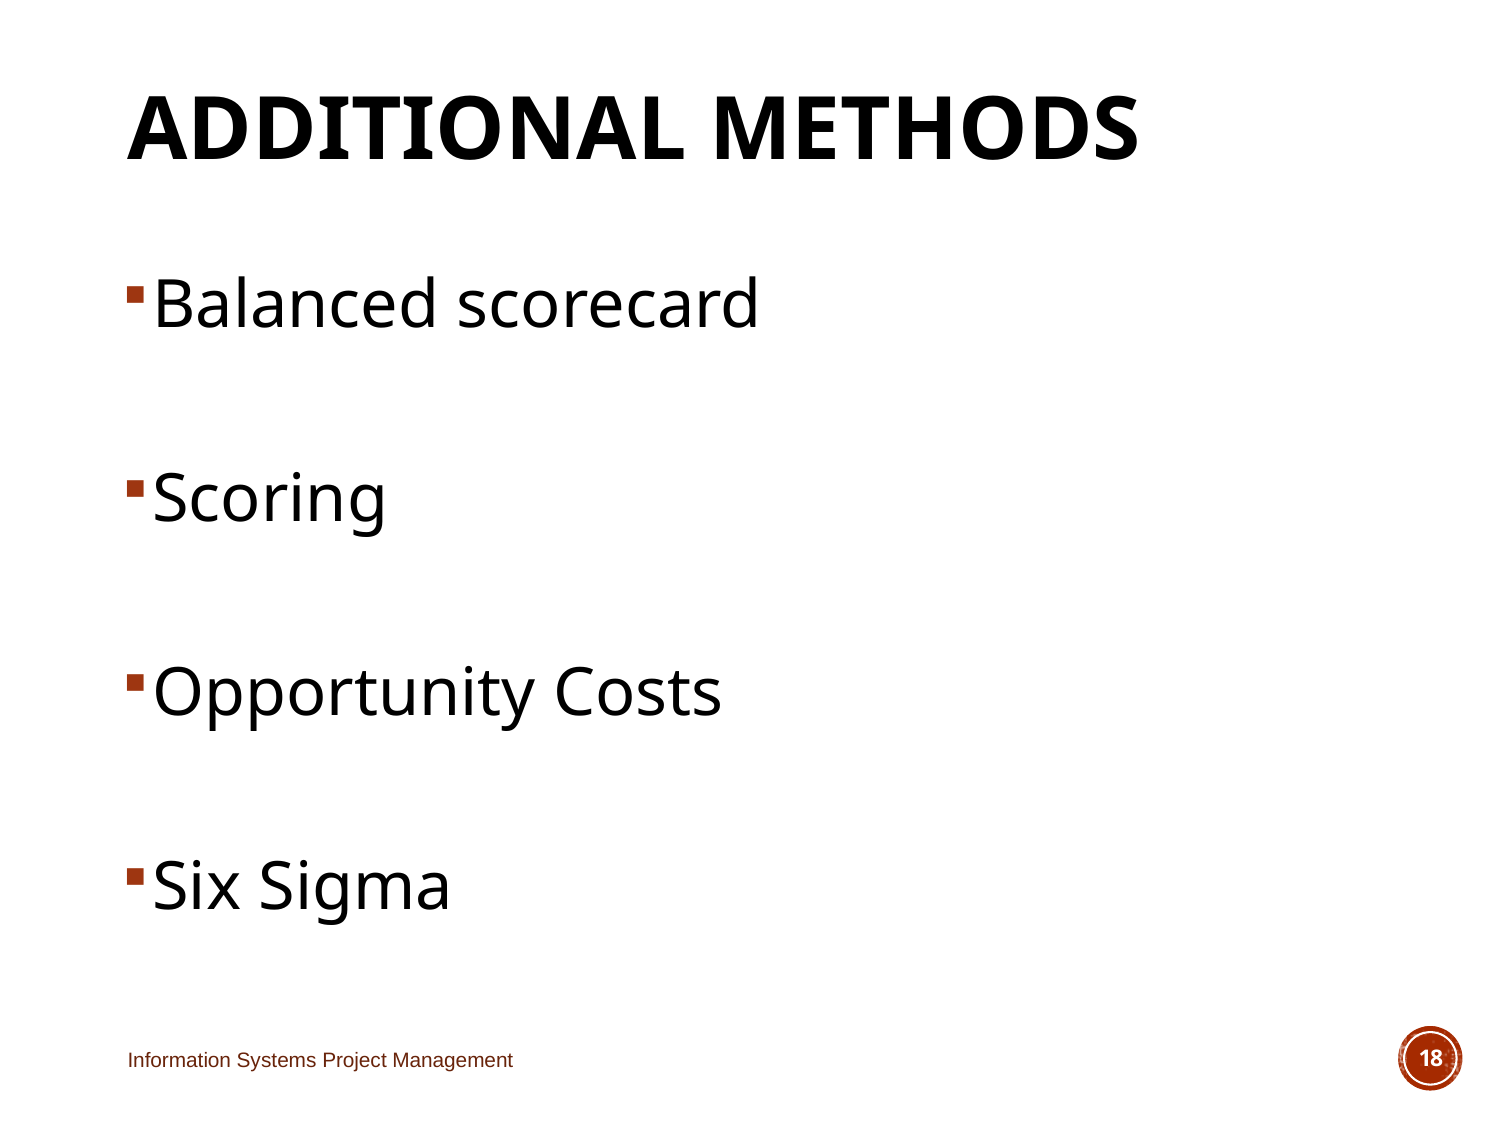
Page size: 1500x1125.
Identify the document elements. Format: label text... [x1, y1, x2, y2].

title Additional Methods [112, 37, 1500, 225]
list Balanced scorecard Scoring Opportunity Costs Six Sigma [107, 262, 1495, 1013]
footer Information Systems Project Management [112, 1028, 891, 1089]
slide_number 18 [1391, 1028, 1471, 1089]
